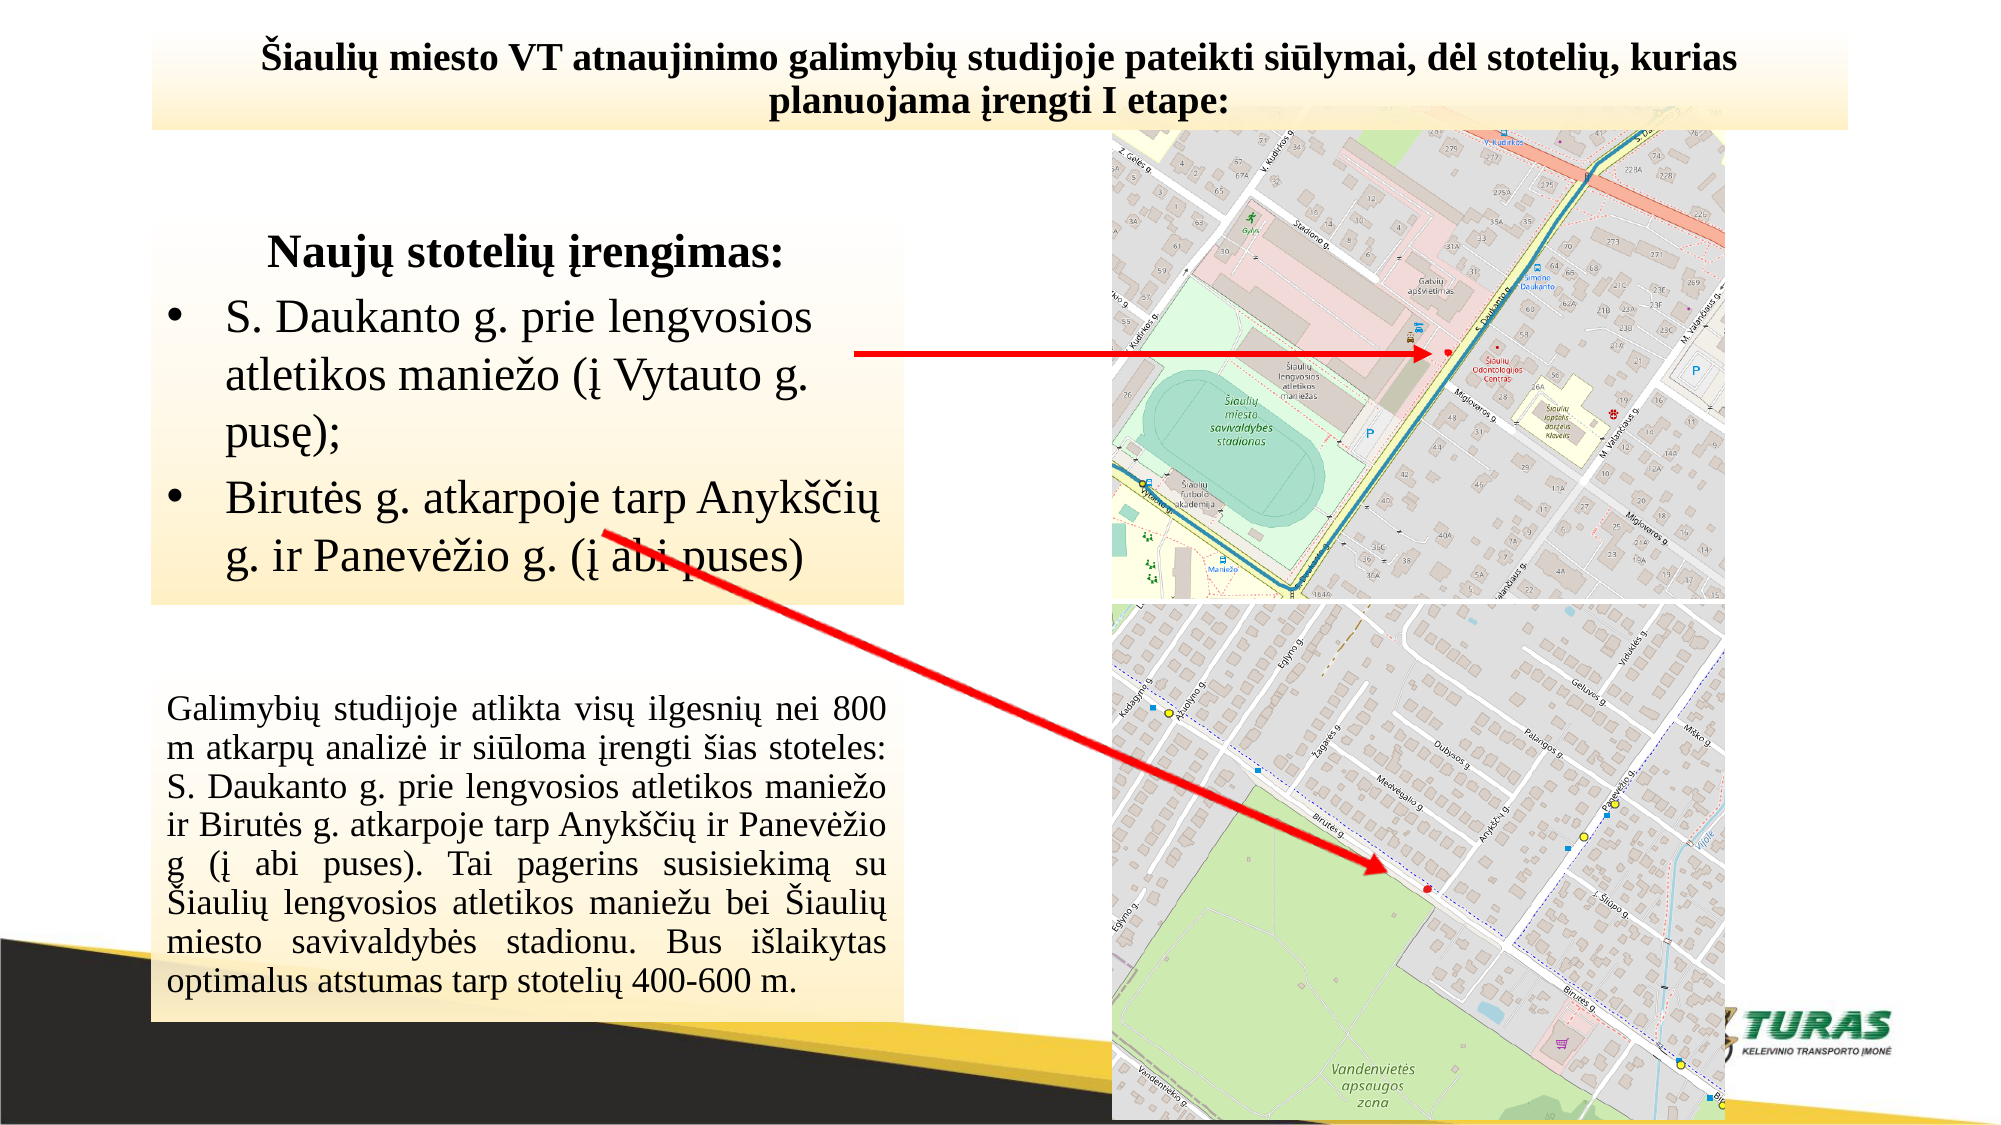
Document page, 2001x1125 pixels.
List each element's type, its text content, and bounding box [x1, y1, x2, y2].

picture [0, 0, 2001, 1125]
text_box Naujų stotelių įrengimas: S. Daukanto g. prie lengvosios atletikos maniežo (į Vytauto g. pusę); Birutės g. atkarpoje tarp Anykščių g. ir Panevėžio g. (į abi puses) [151, 211, 903, 605]
text_box Galimybių studijoje atlikta visų ilgesnių nei 800 m atkarpų analizė ir siūloma įrengti šias stoteles: S. Daukanto g. prie lengvosios atletikos maniežo ir Birutės g. atkarpoje tarp Anykščių ir Panevėžio g (į abi puses). Tai pagerins susisiekimą su Šiaulių lengvosios atletikos maniežu bei Šiaulių miesto savivaldybės stadionu. Bus išlaikytas optimalus atstumas tarp stotelių 400-600 m. [151, 668, 903, 1022]
text_box Šiaulių miesto VT atnaujinimo galimybių studijoje pateikti siūlymai, dėl stotelių, kurias planuojama įrengti I etape: [152, 28, 1848, 130]
